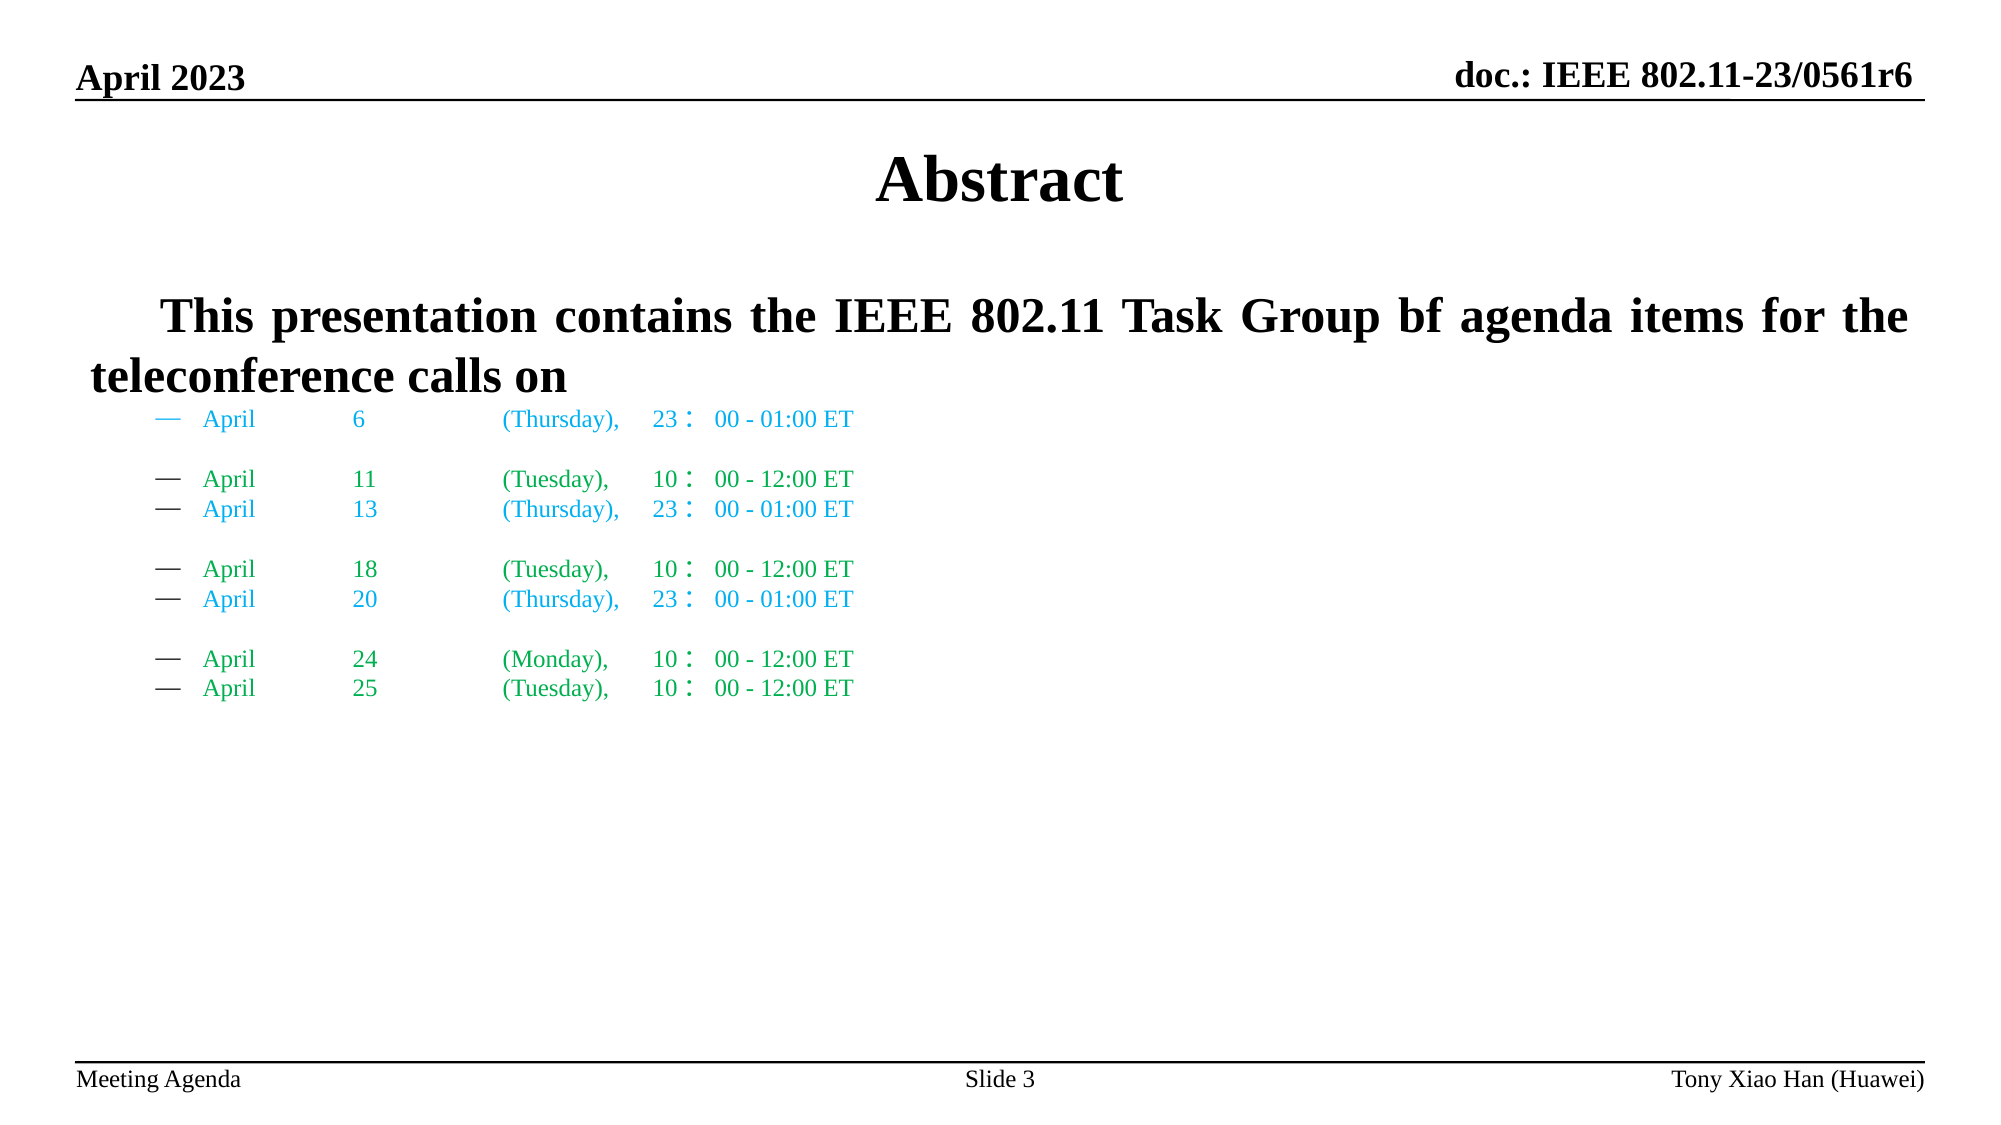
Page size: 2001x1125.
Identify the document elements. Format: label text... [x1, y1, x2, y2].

text_box This presentation contains the IEEE 802.11 Task Group bf agenda items for the teleconference calls on April 6 (Thursday), 23：00 - 01:00 ET April 11 (Tuesday), 10：00 - 12:00 ET April 13 (Thursday), 23：00 - 01:00 ET April 18 (Tuesday), 10：00 - 12:00 ET April 20 (Thursday), 23：00 - 01:00 ET April 24 (Monday), 10：00 - 12:00 ET April 25 (Tuesday), 10：00 - 12:00 ET [75, 274, 1925, 950]
text_box Abstract [362, 87, 1638, 263]
